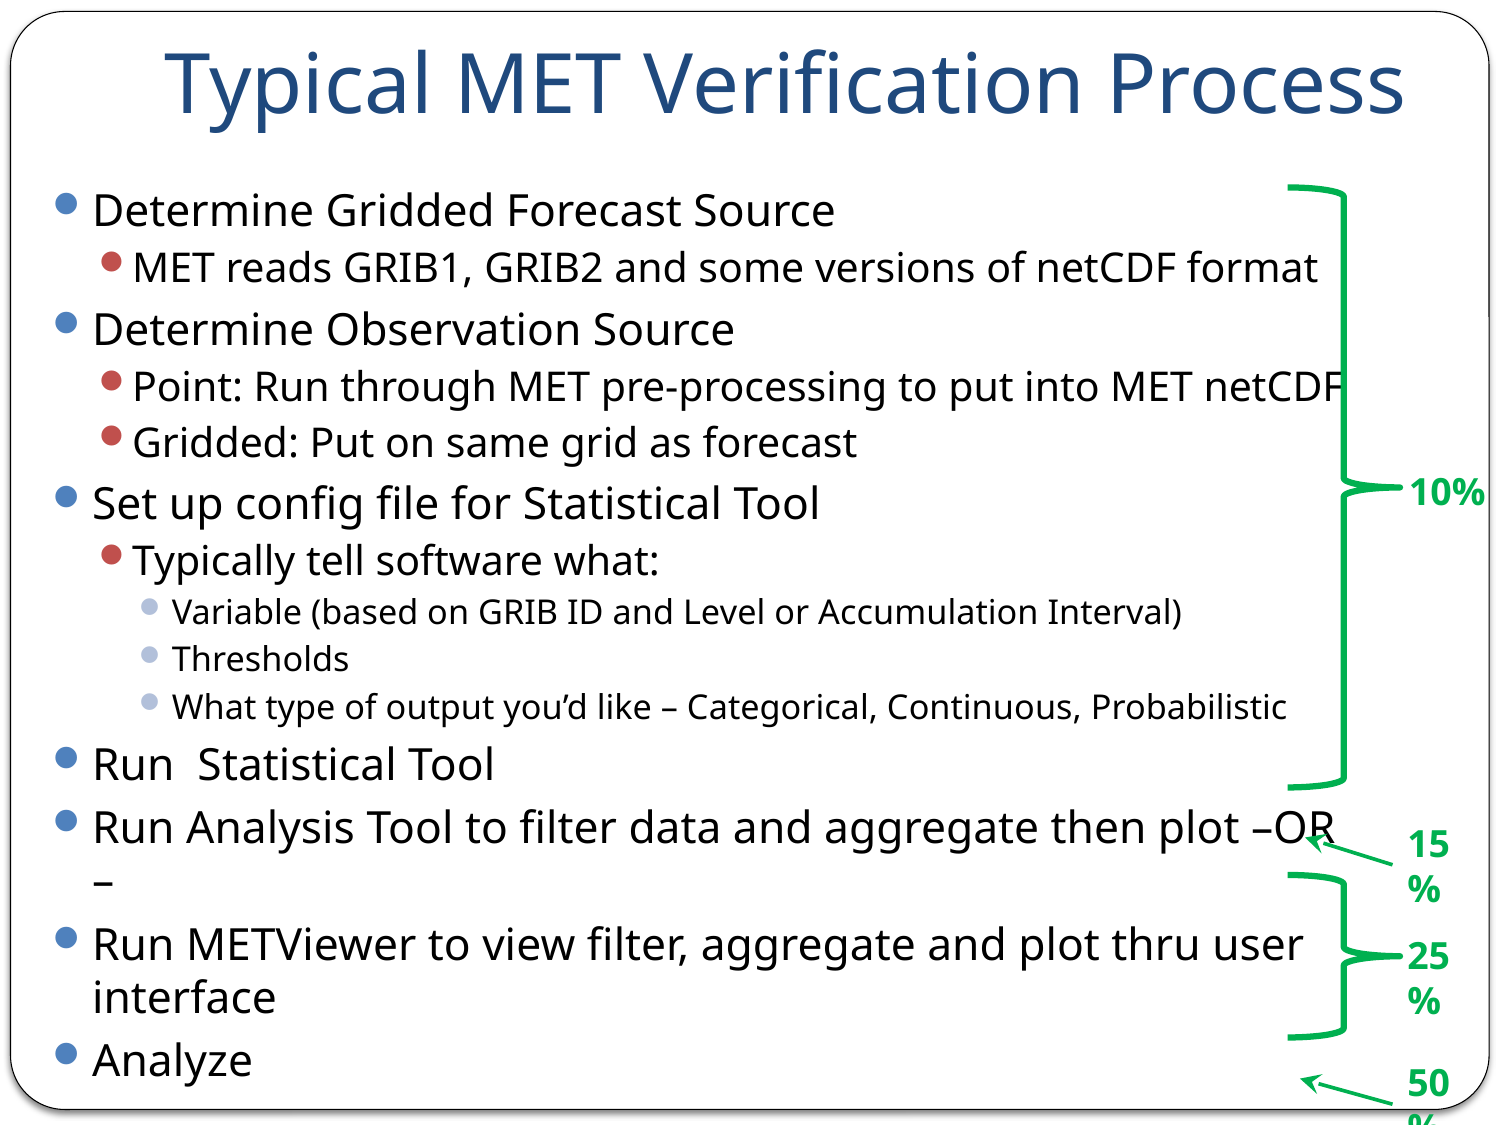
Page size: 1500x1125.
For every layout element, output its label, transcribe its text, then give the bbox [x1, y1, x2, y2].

text_box [1287, 186, 1394, 789]
text_box 15% [1392, 812, 1488, 918]
text_box [1287, 874, 1392, 1039]
title Typical MET Verification Process [150, 12, 1425, 146]
text_box 25% [1392, 924, 1488, 1030]
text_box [1304, 837, 1393, 843]
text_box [1299, 1078, 1393, 1083]
list Determine Gridded Forecast Source MET reads GRIB1, GRIB2 and some versions of netCDF format Determine Observation Source Point: Run through MET pre-processing to put into MET netCDF Gridded: Put on same grid as forecast Set up config file for Statistical Tool Typically tell software what: Variable (based on GRIB ID and Level or Accumulation Interval) Thresholds What type of output you’d like – Categorical, Continuous, Probabilistic Run Statistical Tool Run Analysis Tool to filter data and aggregate then plot –OR – Run METViewer to view filter, aggregate and plot thru user interface Analyze [37, 174, 1375, 1125]
text_box 10% [1394, 461, 1500, 521]
text_box 50% [1392, 1051, 1488, 1125]
